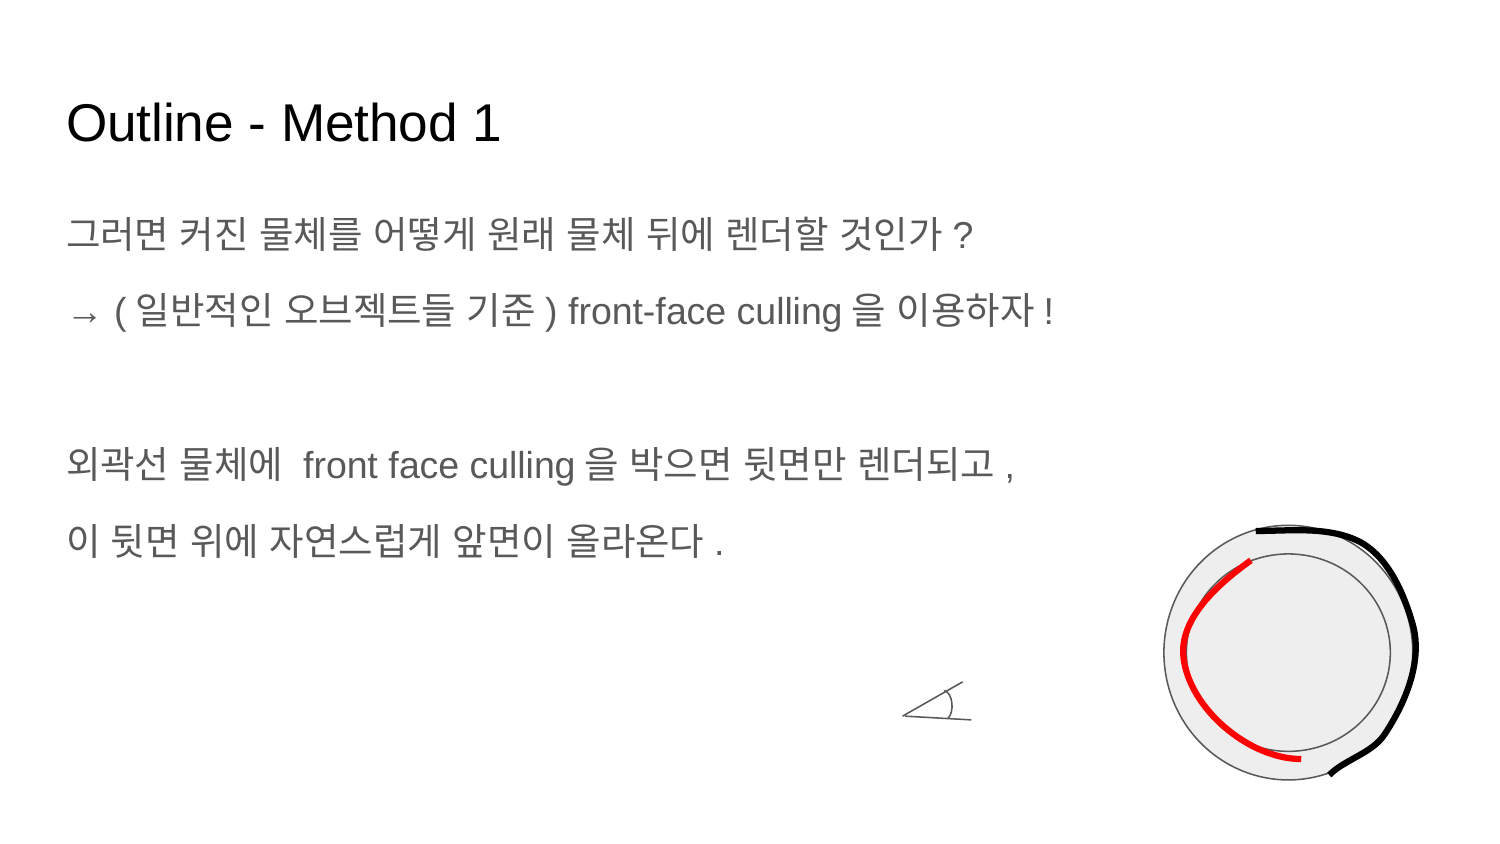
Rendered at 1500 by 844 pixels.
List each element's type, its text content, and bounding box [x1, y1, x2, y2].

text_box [902, 681, 972, 721]
list 그러면 커진 물체를 어떻게 원래 물체 뒤에 렌더할 것인가? → (일반적인 오브젝트들 기준) front-face culling을 이용하자! 외곽선 물체에 front face culling을 박으면 뒷면만 렌더되고, 이 뒷면 위에 자연스럽게 앞면이 올라온다. [51, 189, 1449, 750]
title Outline - Method 1 [51, 72, 1449, 167]
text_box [1163, 525, 1413, 781]
